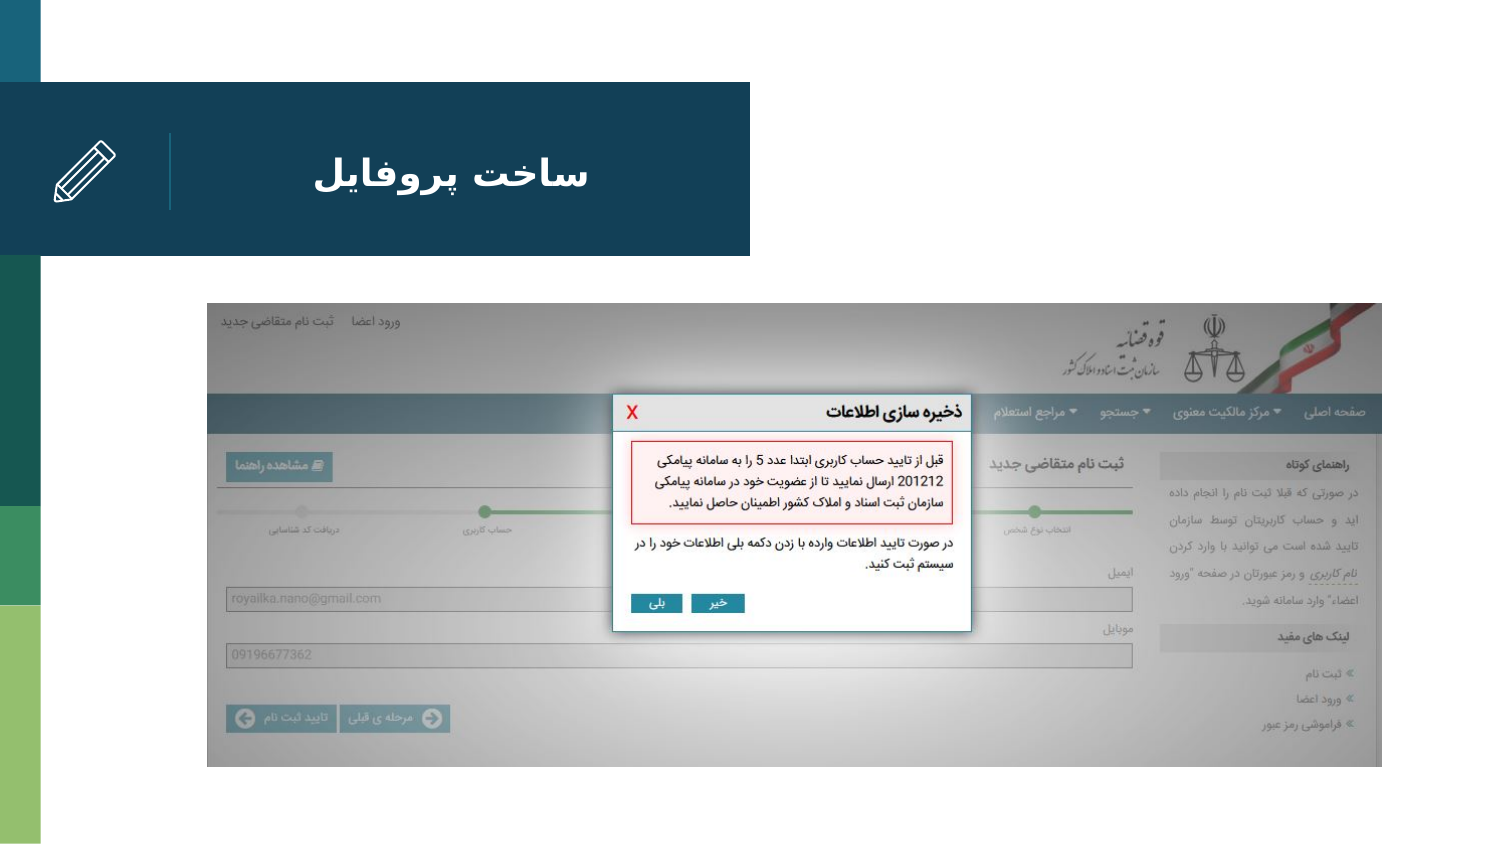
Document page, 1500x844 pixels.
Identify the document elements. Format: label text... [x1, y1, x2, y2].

picture [207, 303, 1382, 767]
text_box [54, 141, 116, 202]
title ساخت پروفایل [187, 87, 715, 256]
